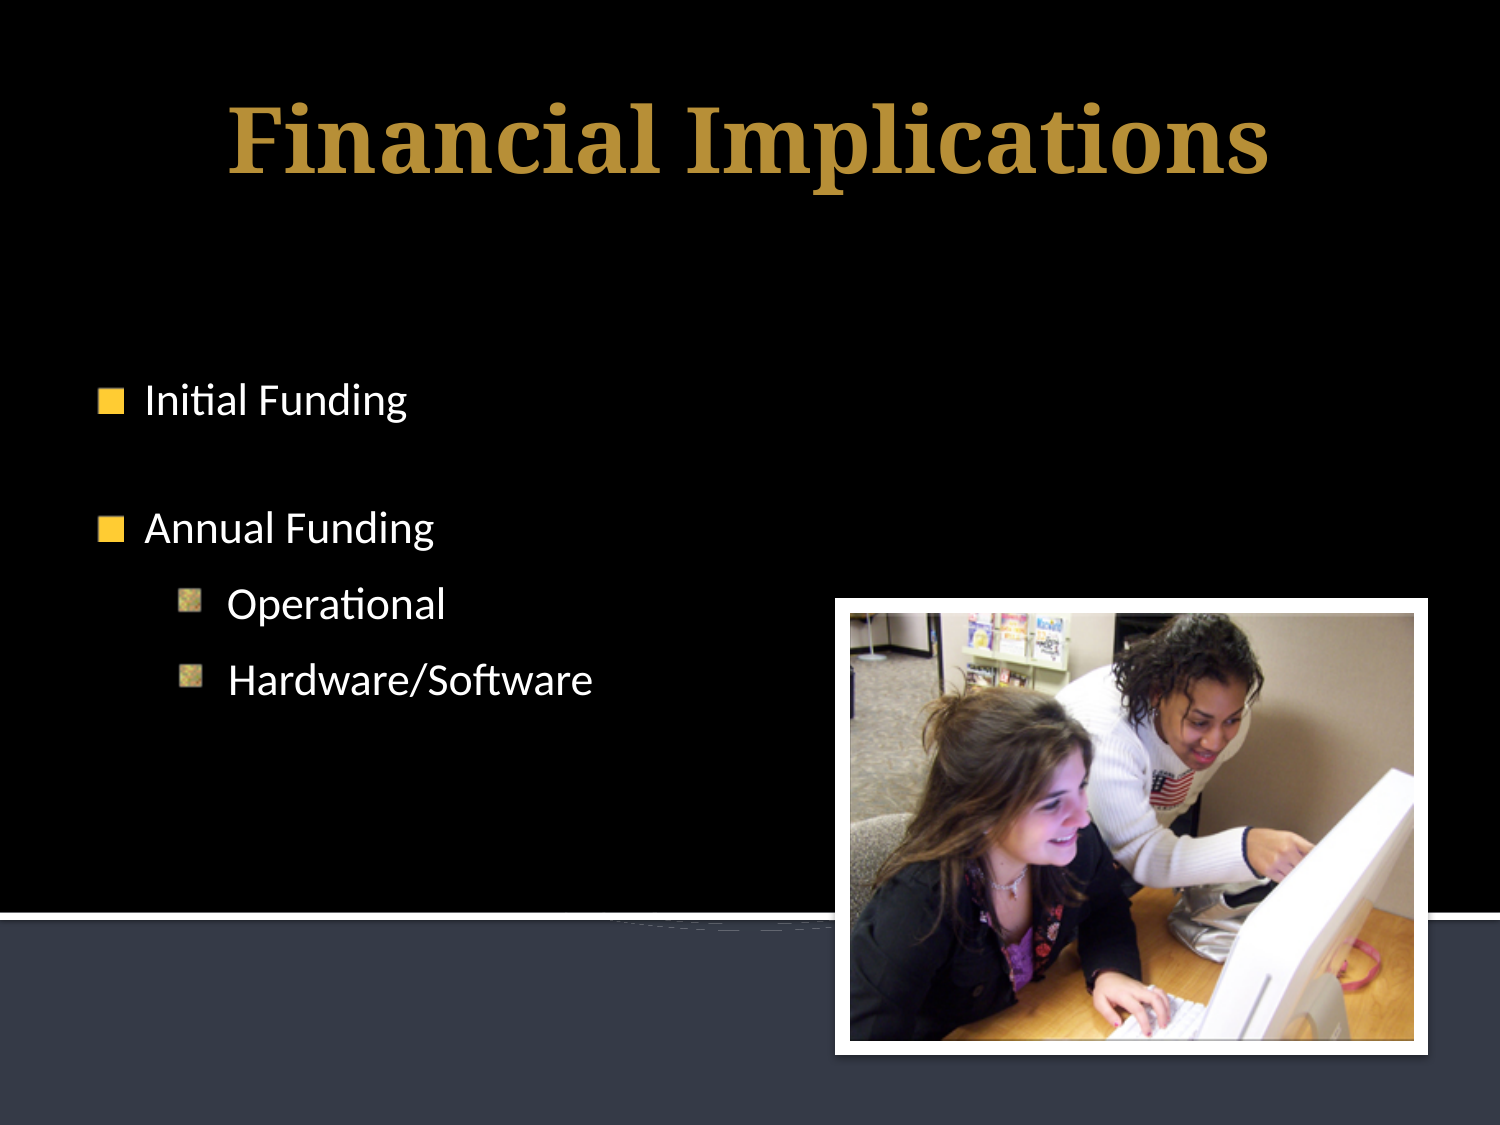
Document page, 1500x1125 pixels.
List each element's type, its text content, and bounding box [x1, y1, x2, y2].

text_box Operational [159, 566, 472, 636]
picture [91, 509, 124, 542]
picture [175, 660, 208, 693]
text_box Financial Implications [0, 74, 1500, 200]
picture [91, 381, 124, 414]
text_box Annual Funding [77, 490, 450, 561]
text_box Initial Funding [77, 362, 423, 433]
text_box Hardware/Software [160, 641, 609, 712]
picture [849, 612, 1414, 1041]
picture [174, 584, 207, 618]
